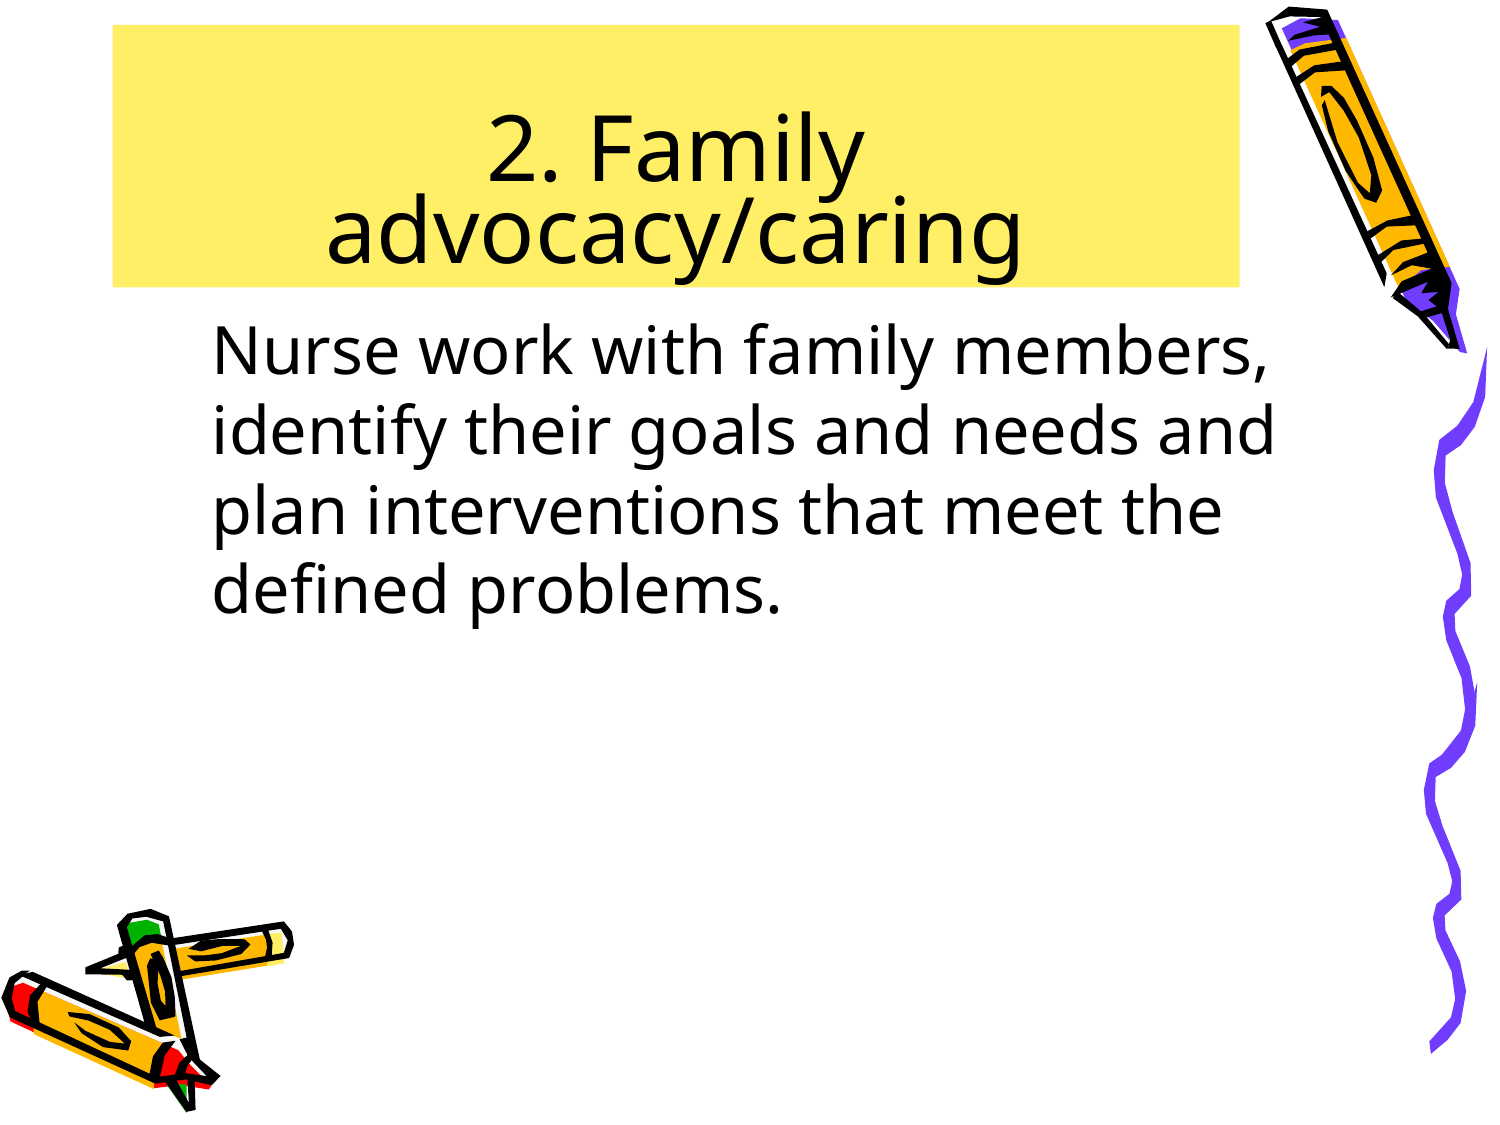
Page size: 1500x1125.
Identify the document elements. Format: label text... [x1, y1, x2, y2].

list Nurse work with family members, identify their goals and needs and plan interventions that meet the defined problems. [112, 299, 1376, 901]
title 2. Family advocacy/caring [112, 24, 1240, 288]
